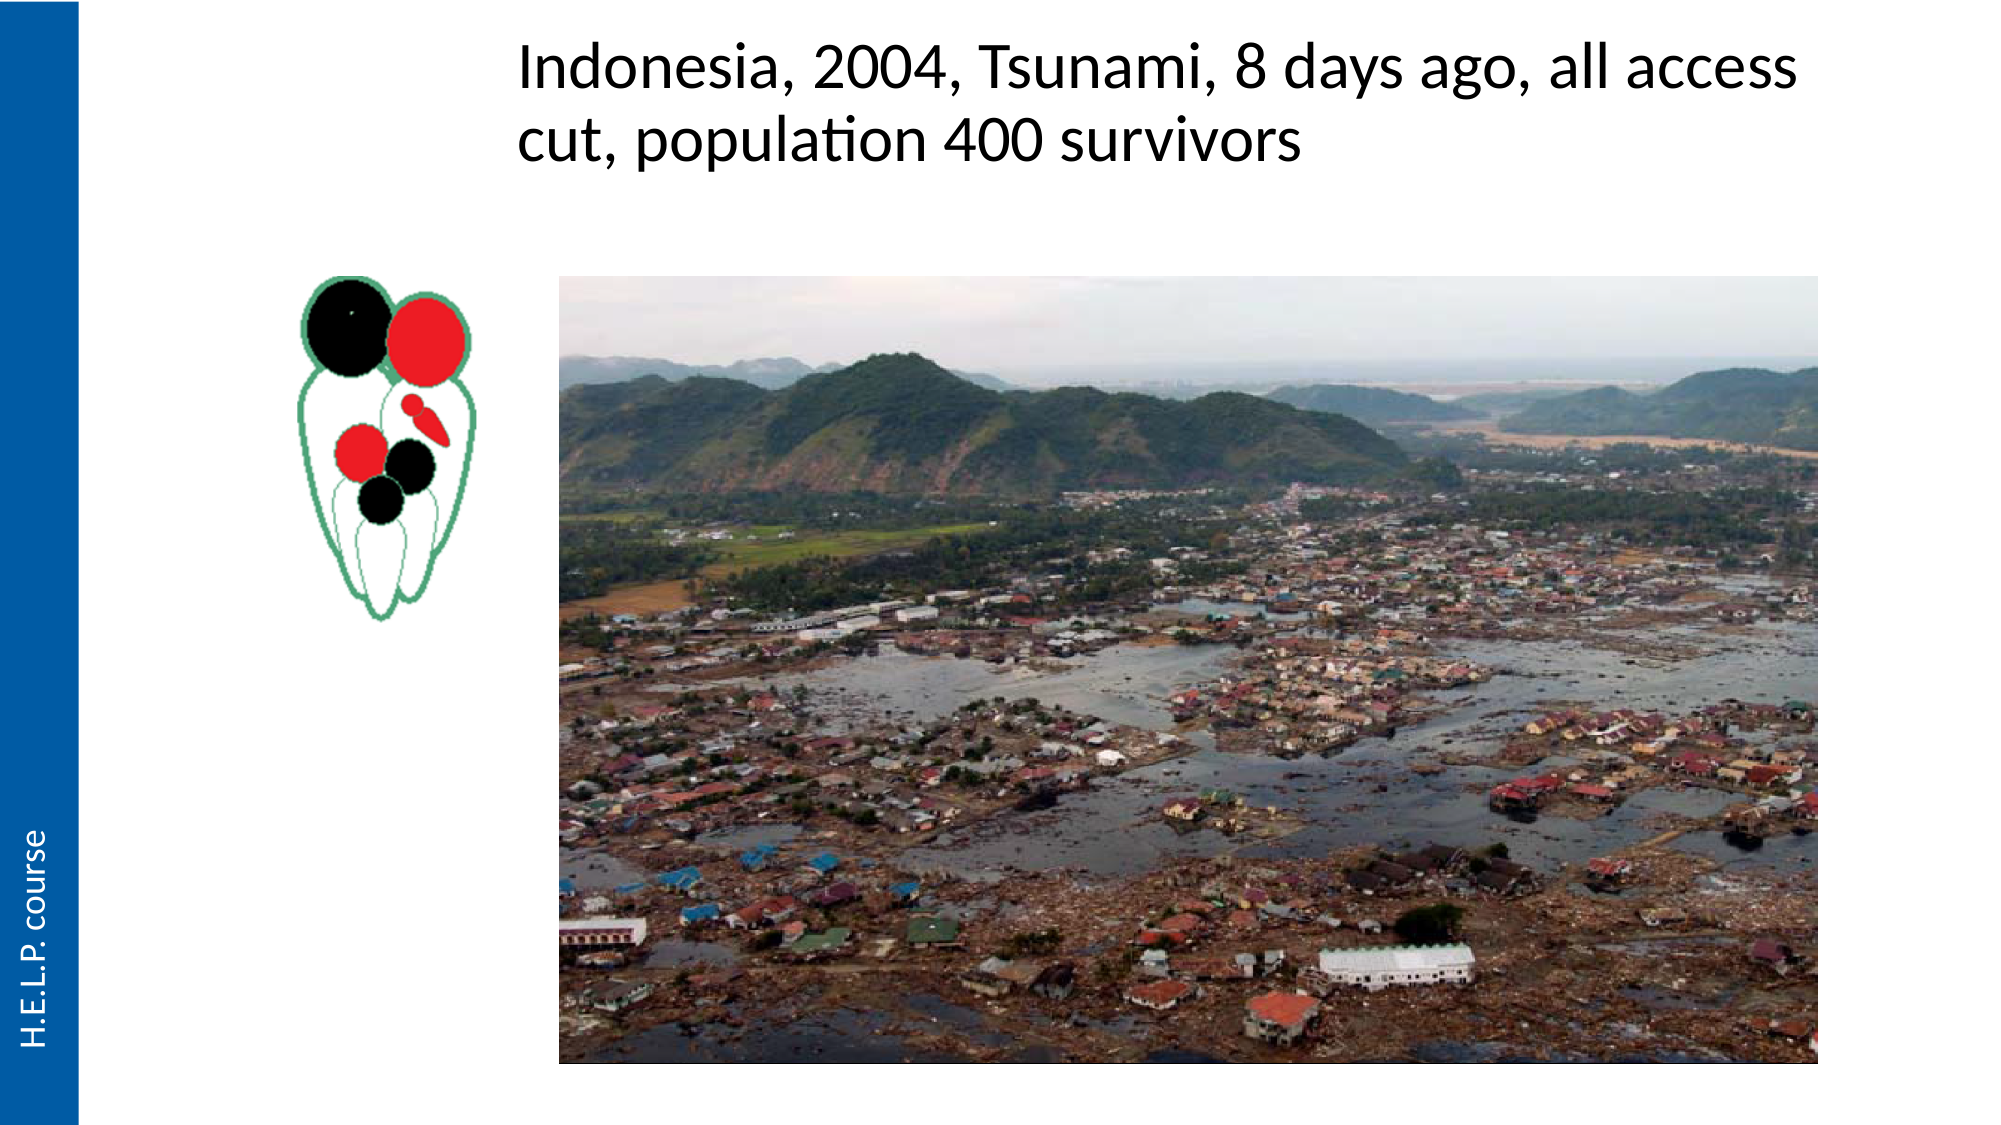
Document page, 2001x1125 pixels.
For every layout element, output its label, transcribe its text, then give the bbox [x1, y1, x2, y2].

text_box H.E.L.P. course [0, 827, 76, 1065]
picture [559, 276, 1818, 1065]
list Indonesia, 2004, Tsunami, 8 days ago, all access cut, population 400 survivors [502, 23, 1838, 230]
picture [297, 276, 479, 624]
text_box [0, 1, 80, 1125]
